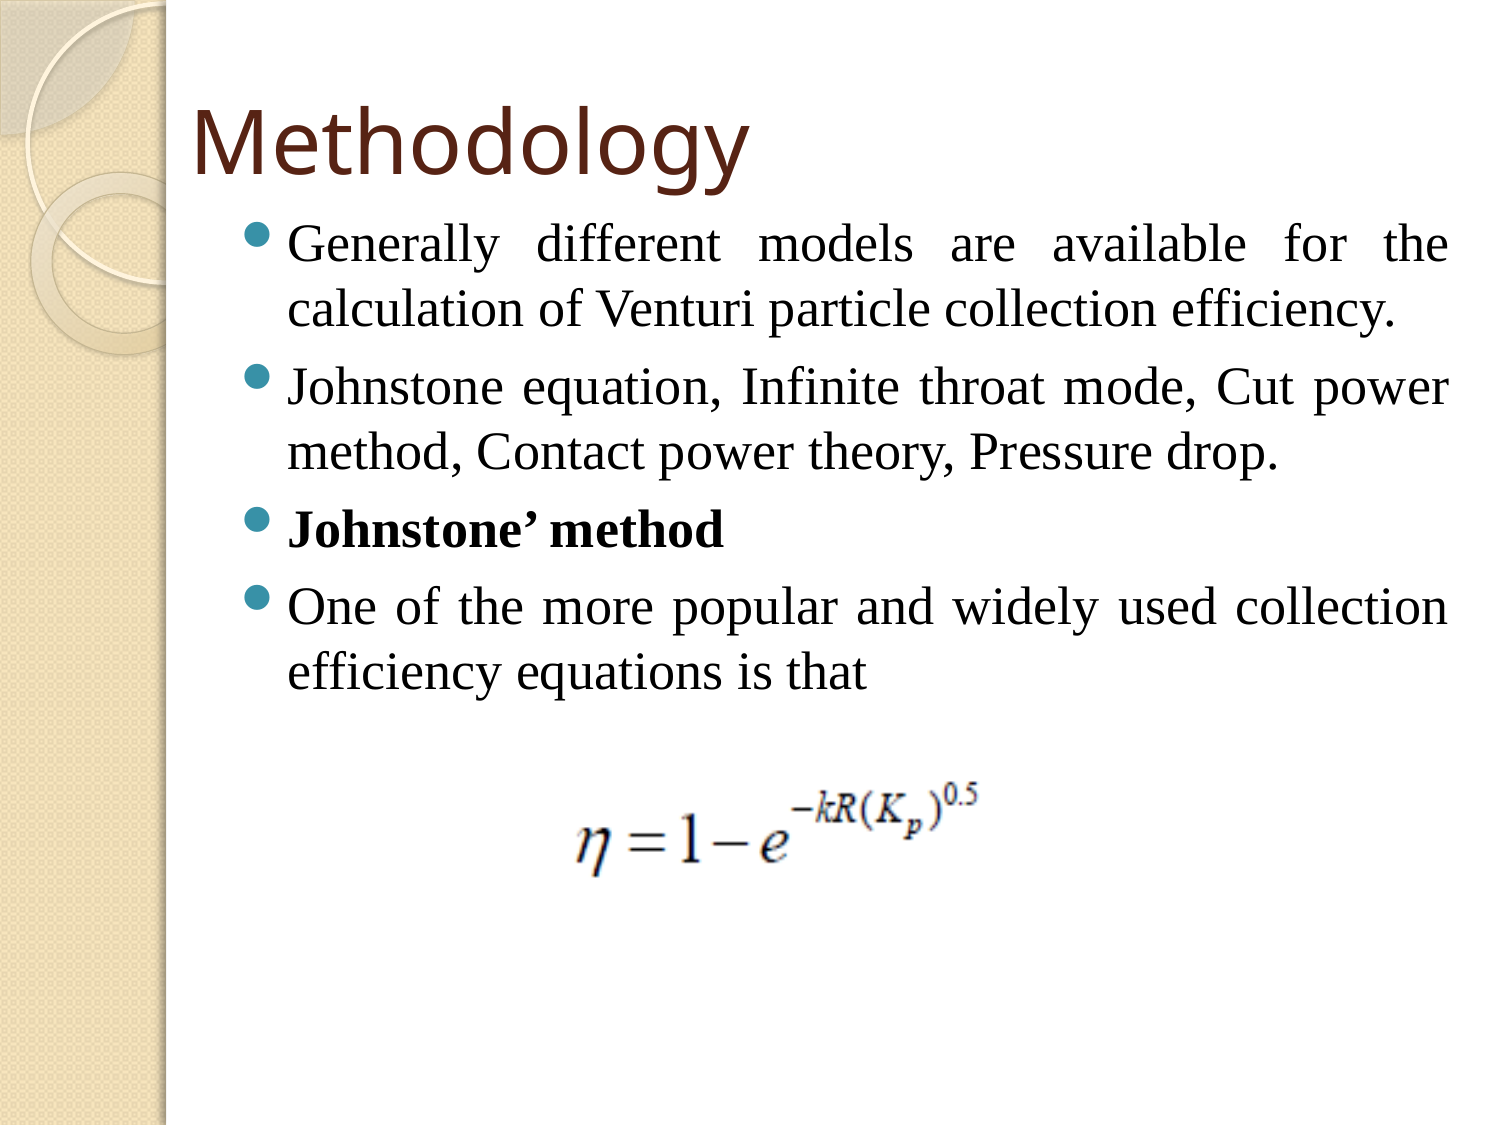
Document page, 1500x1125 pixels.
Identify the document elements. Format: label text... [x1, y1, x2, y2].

list Generally different models are available for the calculation of Venturi particle collection efficiency. Johnstone equation, Infinite throat mode, Cut power method, Contact power theory, Pressure drop. Johnstone’ method One of the more popular and widely used collection efficiency equations is that [212, 200, 1466, 1050]
title Methodology [174, 45, 1466, 233]
picture [499, 737, 1038, 938]
